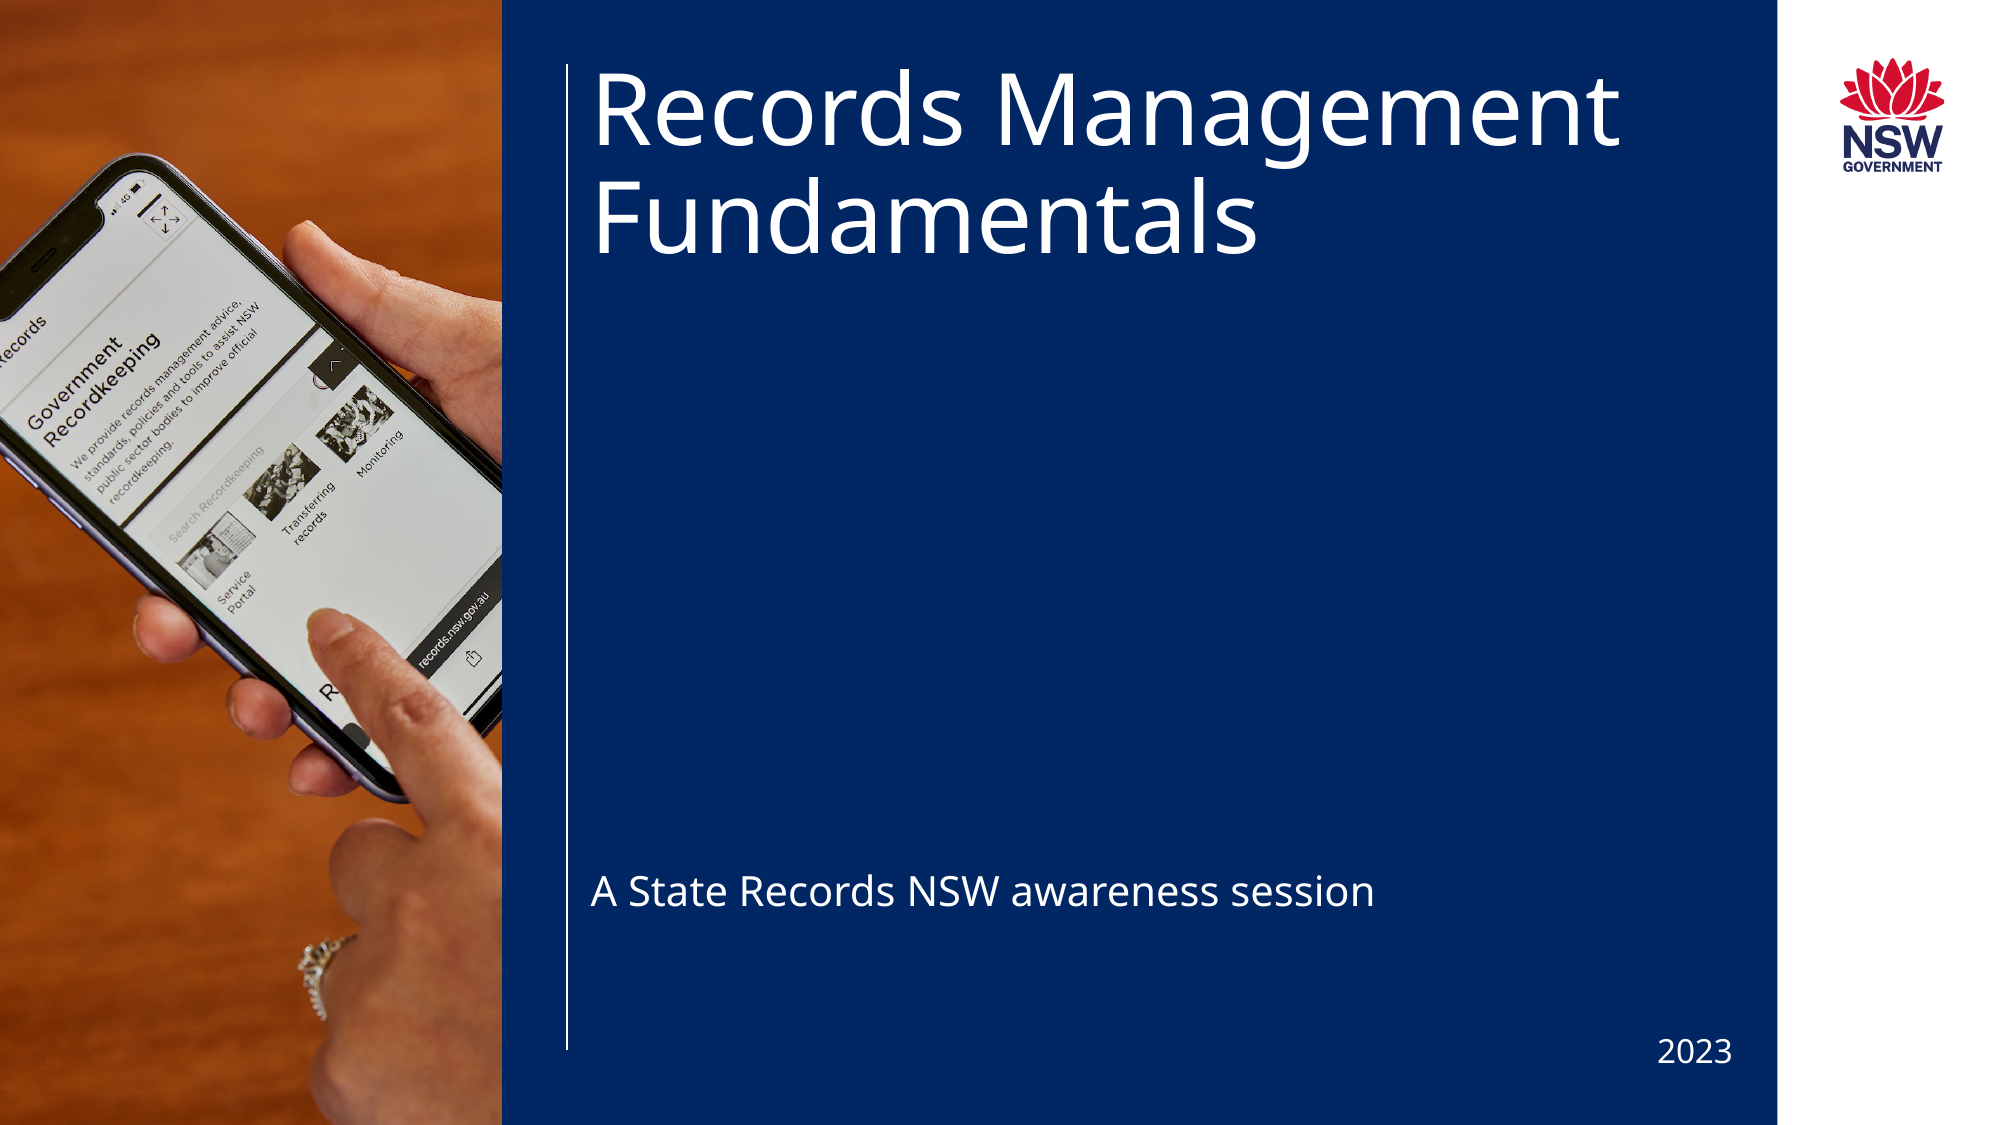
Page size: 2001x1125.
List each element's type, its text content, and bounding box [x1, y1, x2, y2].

list A State Records NSW awareness session [590, 722, 1434, 916]
list 2023 [1290, 948, 1734, 1071]
picture [0, 0, 502, 1125]
picture [1840, 58, 1945, 172]
title Records Management Fundamentals [590, 59, 1734, 538]
